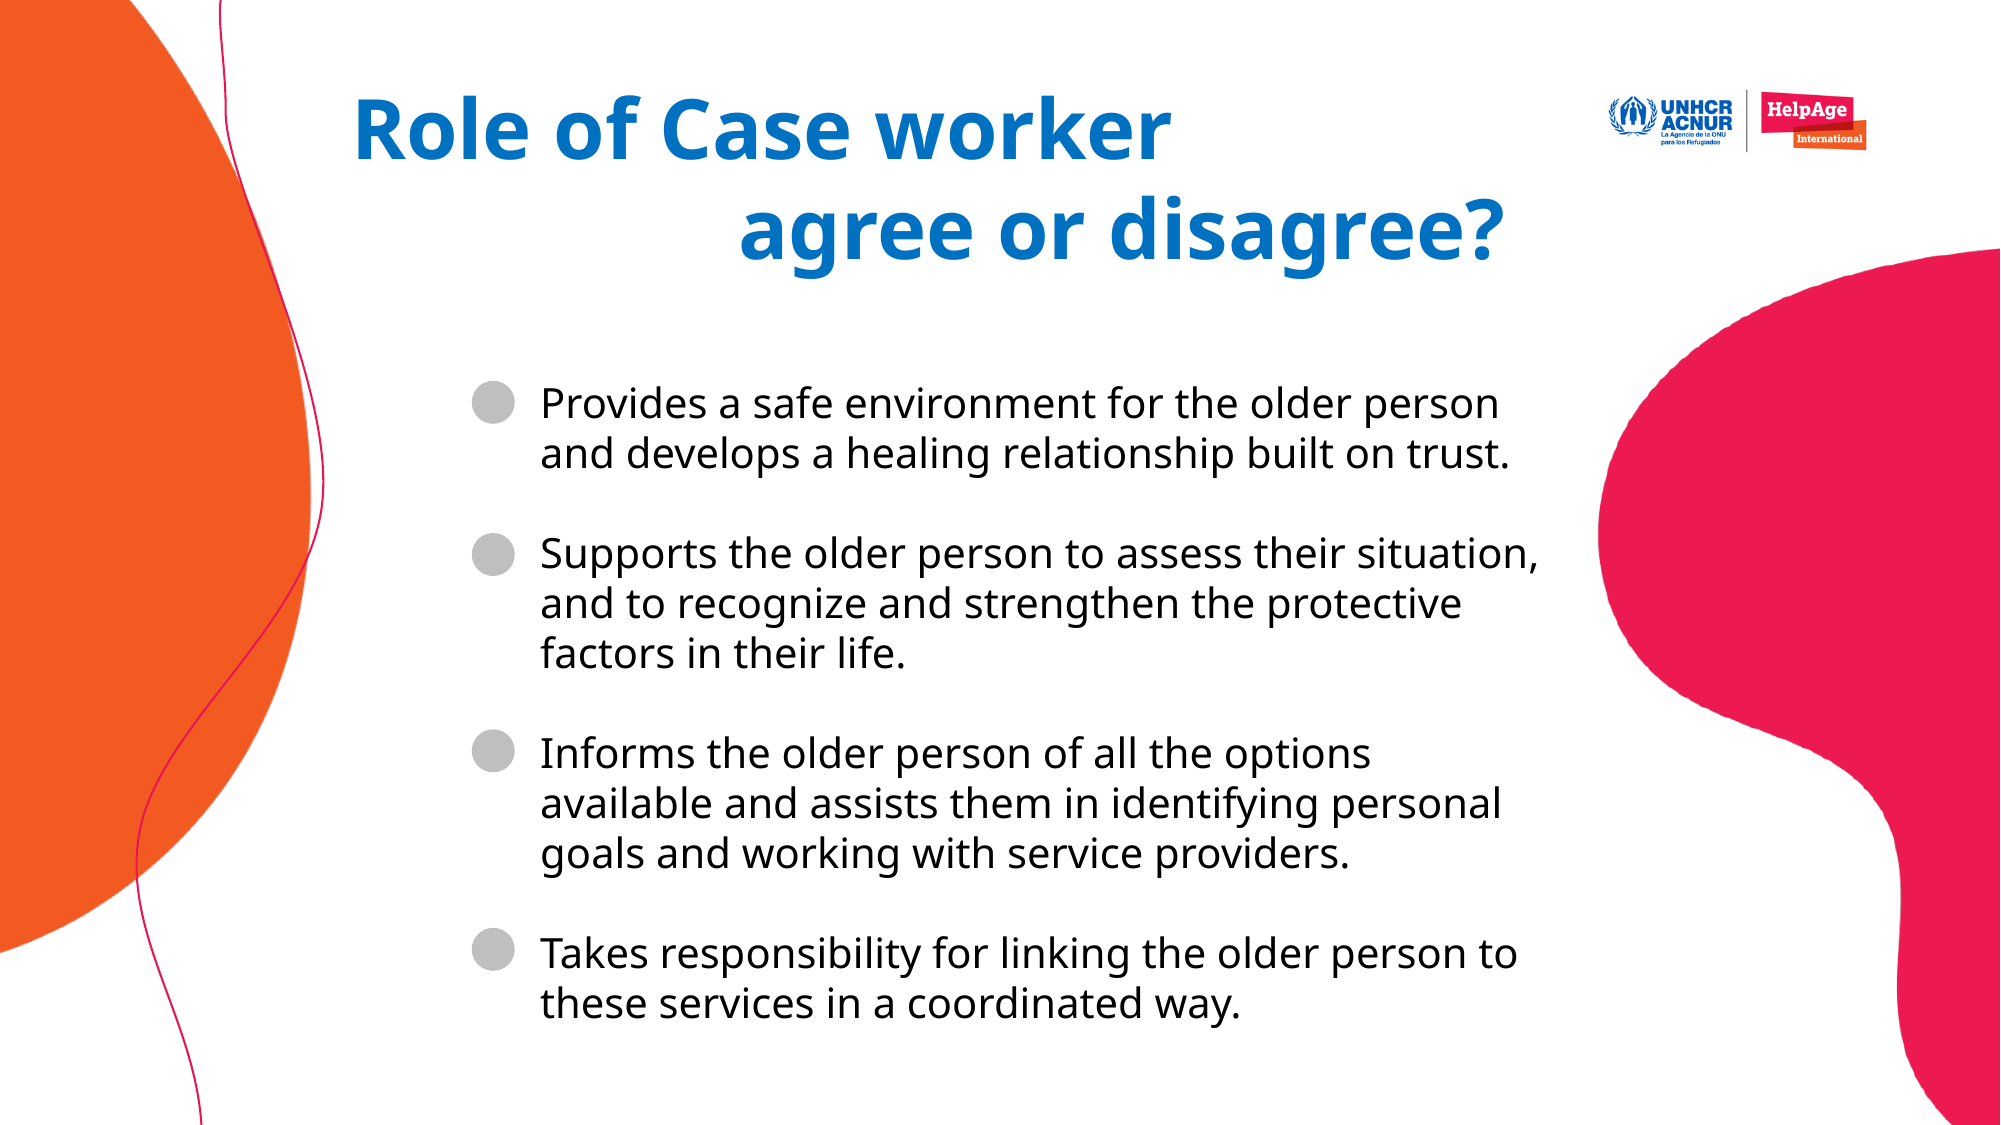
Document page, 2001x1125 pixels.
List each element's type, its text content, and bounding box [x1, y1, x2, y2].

text_box [471, 729, 515, 773]
text_box Provides a safe environment for the older person and develops a healing relationship built on trust. Supports the older person to assess their situation, and to recognize and strengthen the protective factors in their life. Informs the older person of all the options available and assists them in identifying personal goals and working with service providers. Takes responsibility for linking the older person to these services in a coordinated way. [525, 369, 1570, 1035]
text_box [471, 927, 515, 971]
text_box [139, 907, 212, 1125]
text_box [1650, 0, 2000, 235]
picture [1597, 245, 2000, 1125]
picture [0, 0, 490, 955]
picture [1597, 85, 1878, 158]
text_box [471, 380, 515, 424]
text_box Role of Case worker agree or disagree? [378, 68, 1521, 284]
text_box [471, 533, 515, 576]
